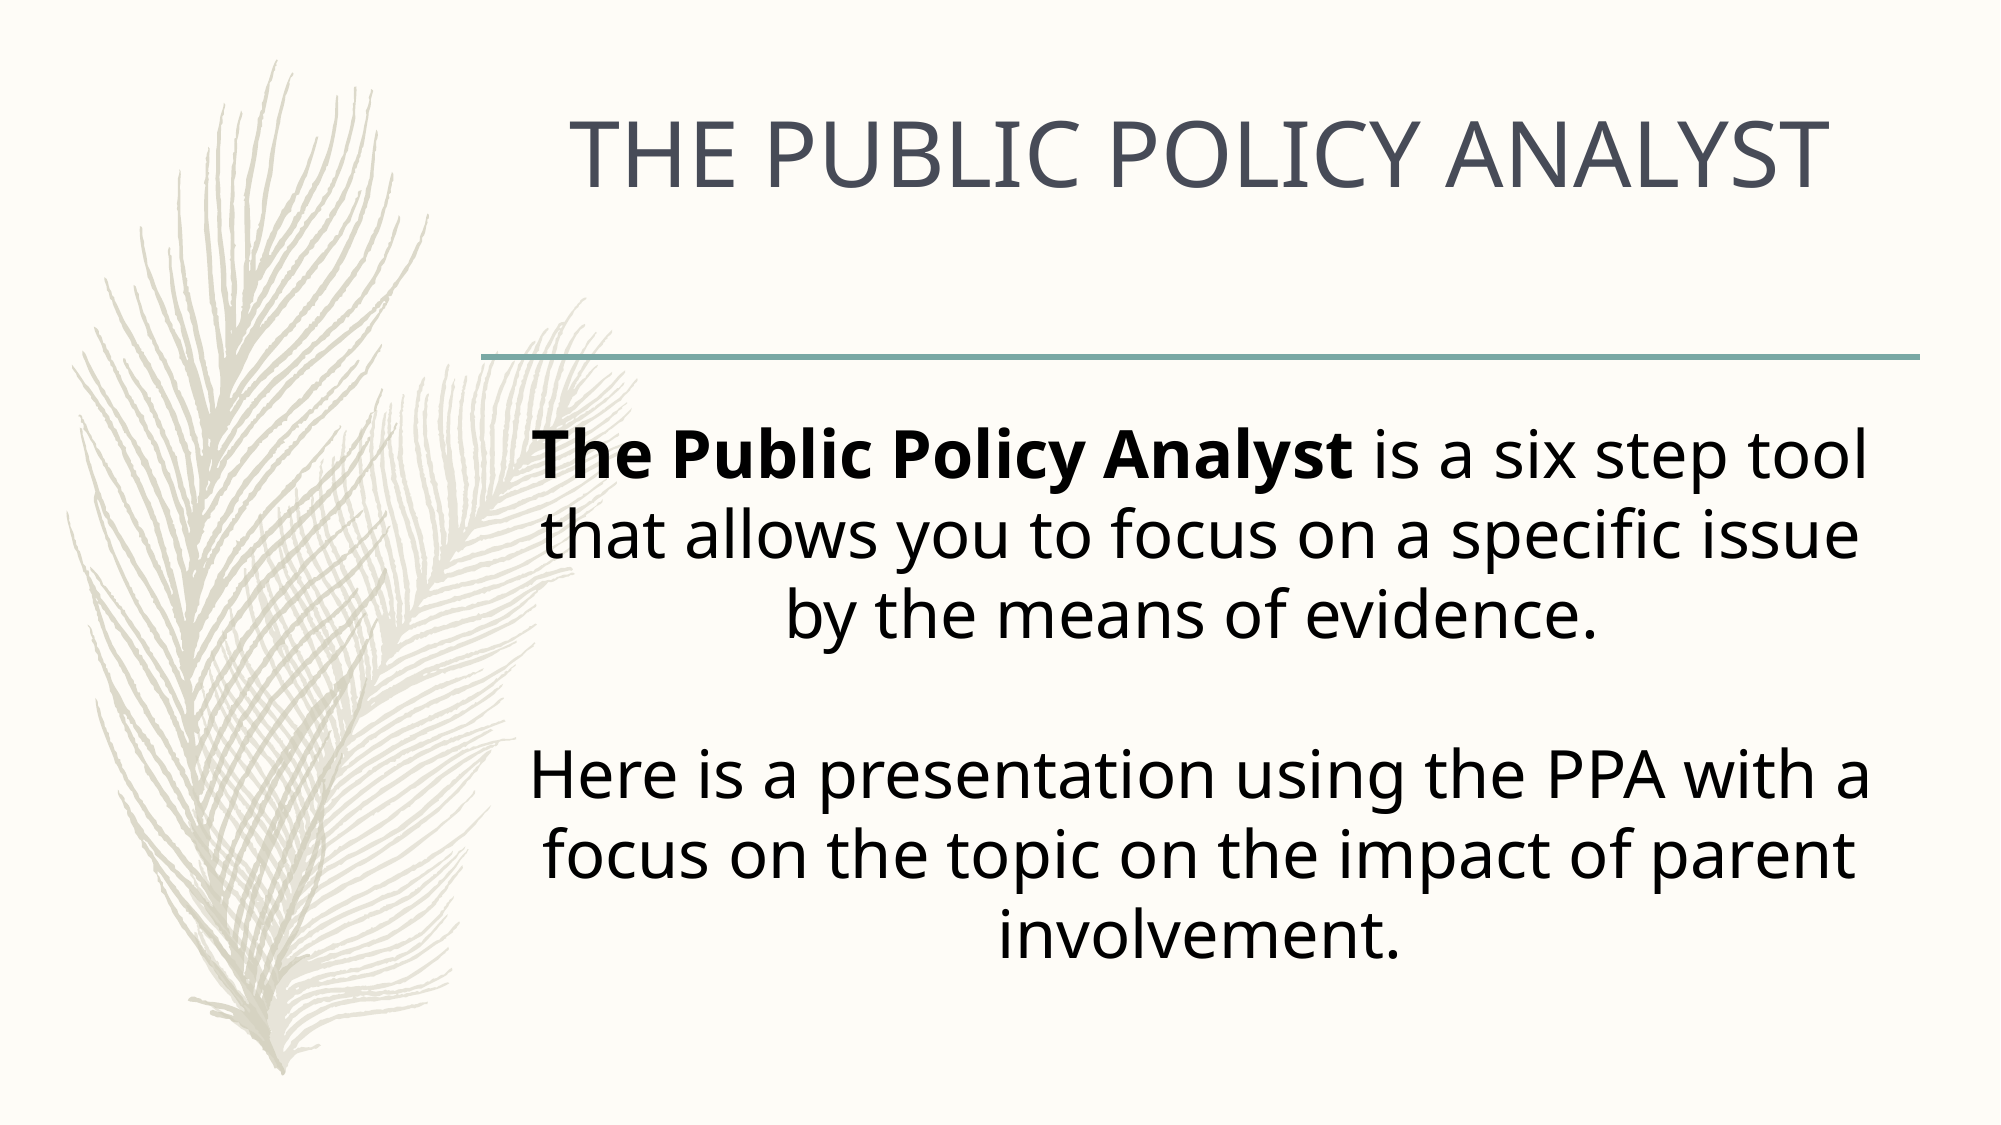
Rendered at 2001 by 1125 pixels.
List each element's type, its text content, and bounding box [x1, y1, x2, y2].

title THE PUBLIC POLICY ANALYST [481, 93, 1920, 350]
text_box The Public Policy Analyst is a six step tool that allows you to focus on a specific issue by the means of evidence. Here is a presentation using the PPA with a focus on the topic on the impact of parent involvement. [481, 404, 1920, 979]
